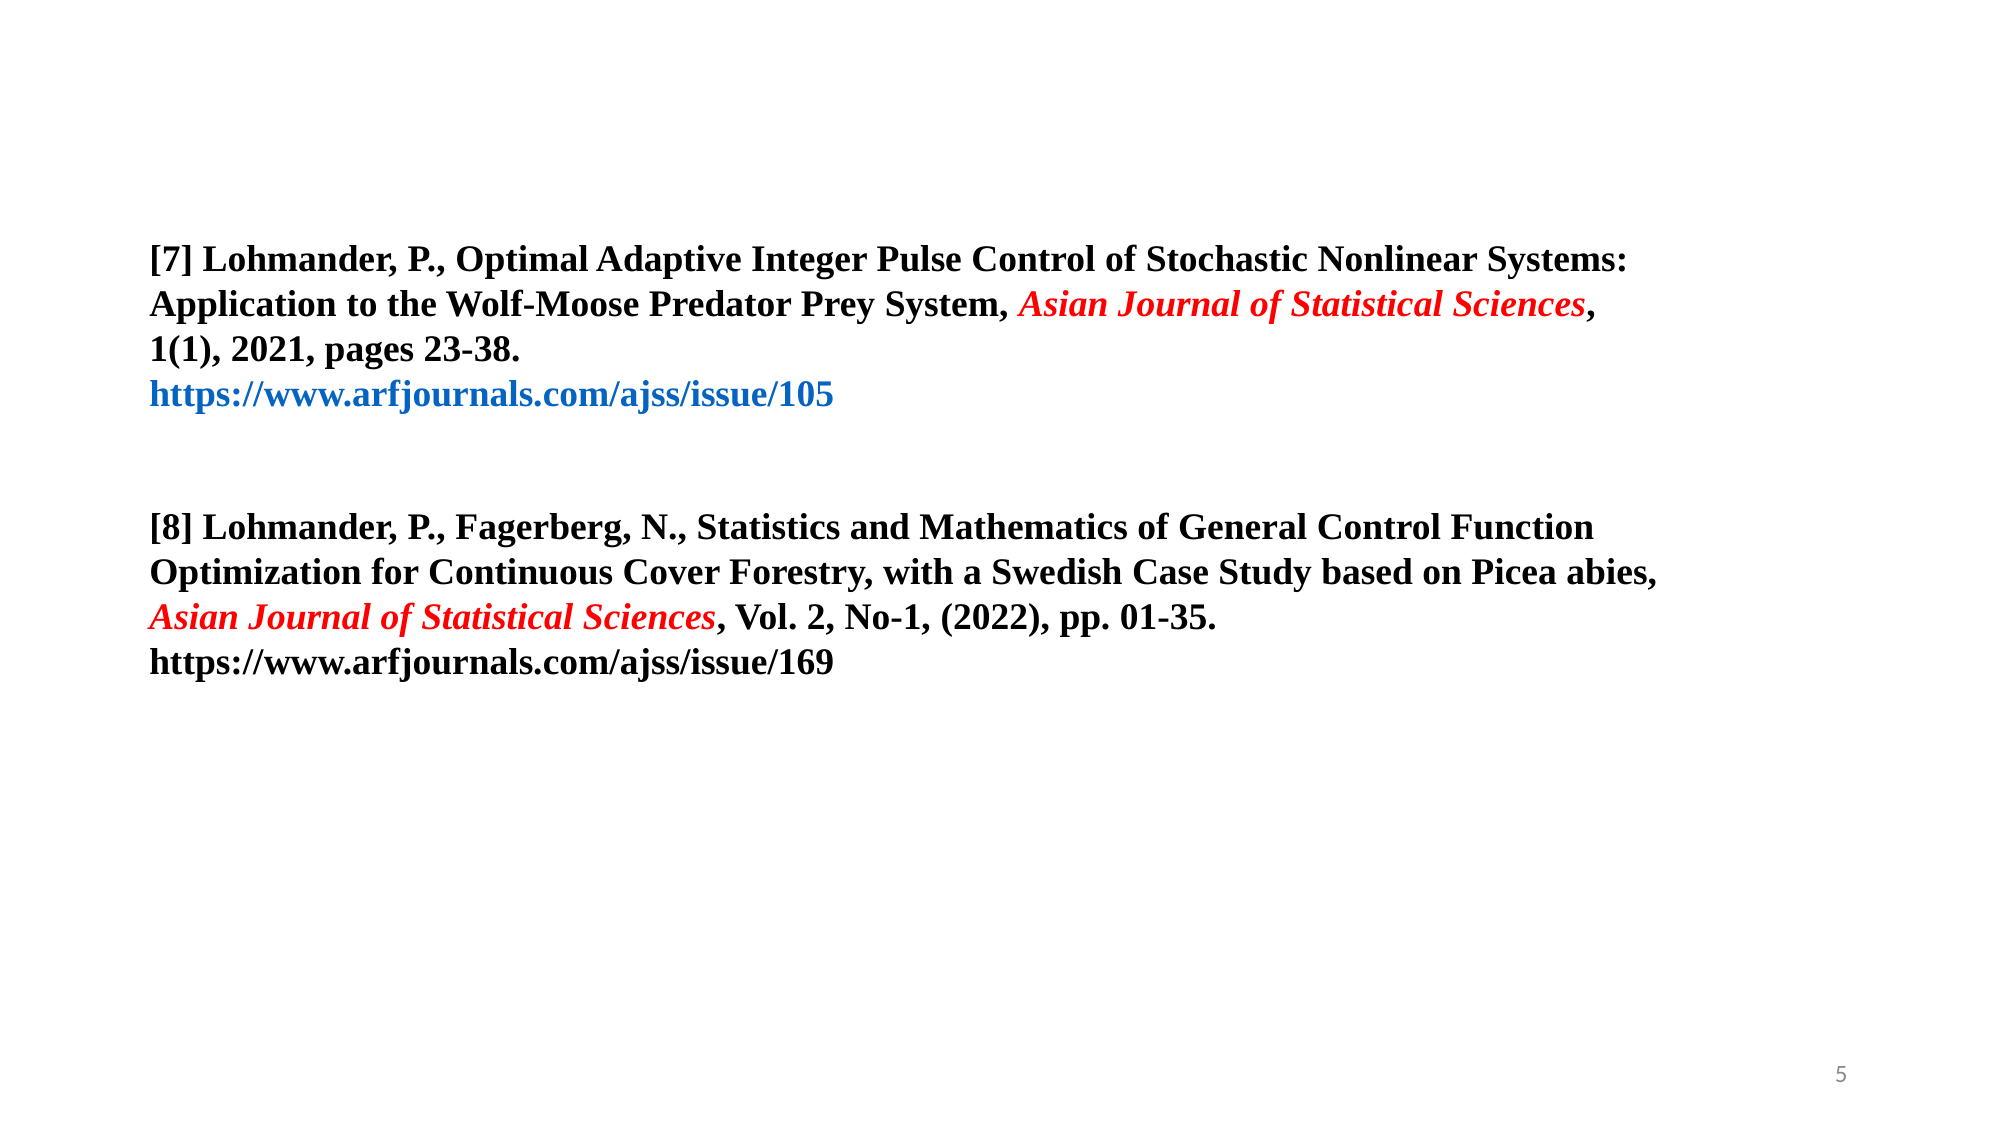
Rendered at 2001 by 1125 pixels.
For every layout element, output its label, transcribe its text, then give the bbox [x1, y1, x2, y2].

slide_number 5 [1412, 1042, 1863, 1103]
text_box [8] Lohmander, P., Fagerberg, N., Statistics and Mathematics of General Control Function Optimization for Continuous Cover Forestry, with a Swedish Case Study based on Picea abies, Asian Journal of Statistical Sciences, Vol. 2, No-1, (2022), pp. 01-35. https://www.arfjournals.com/ajss/issue/169 [134, 494, 1678, 730]
text_box [7] Lohmander, P., Optimal Adaptive Integer Pulse Control of Stochastic Nonlinear Systems: Application to the Wolf-Moose Predator Prey System, Asian Journal of Statistical Sciences, 1(1), 2021, pages 23-38. https://www.arfjournals.com/ajss/issue/105 [134, 226, 1646, 467]
